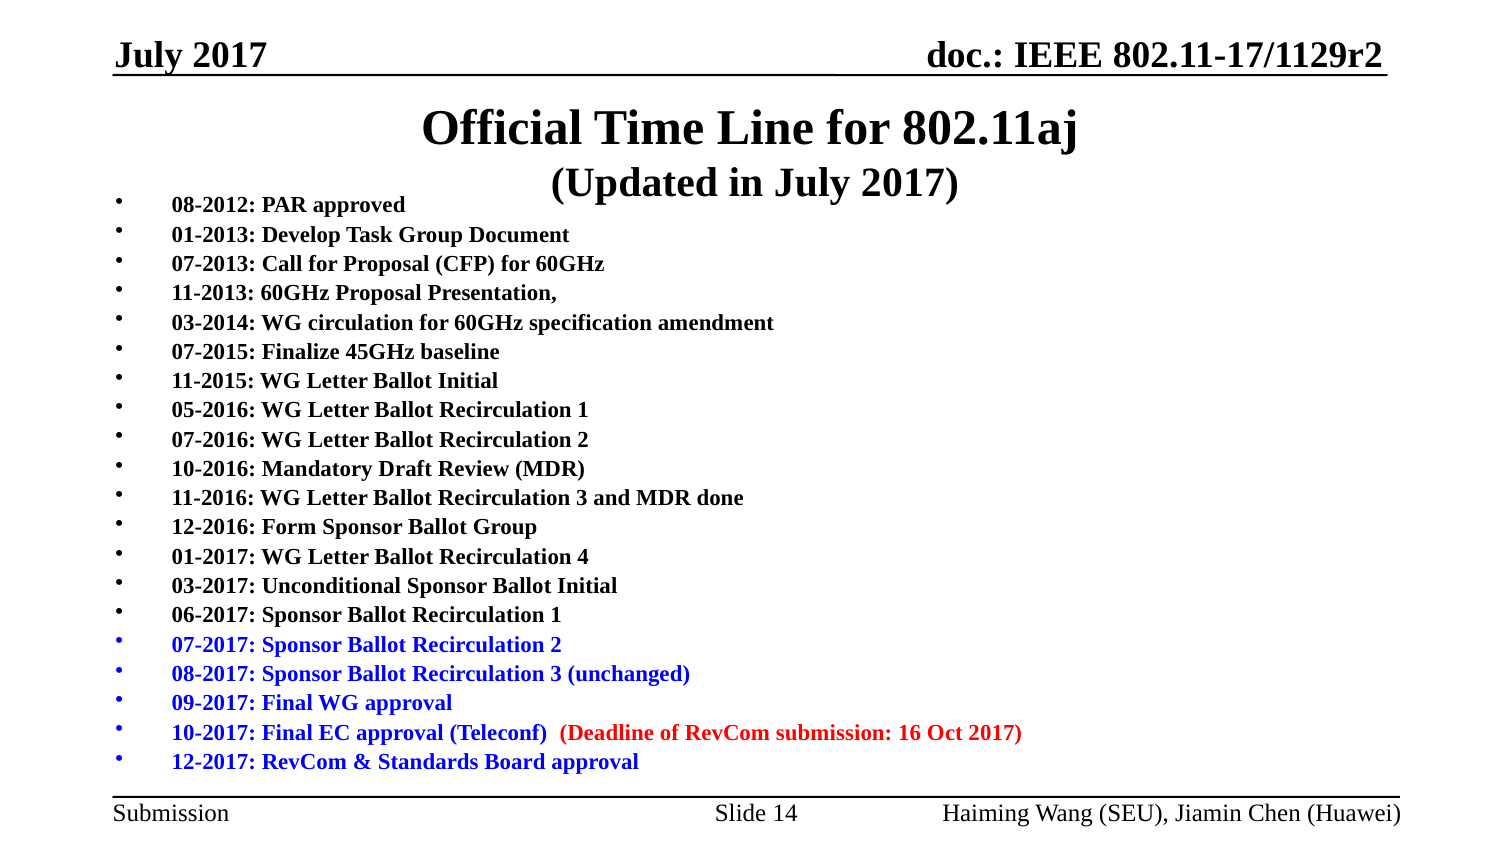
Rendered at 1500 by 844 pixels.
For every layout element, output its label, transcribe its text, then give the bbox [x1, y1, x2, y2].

title Official Time Line for 802.11aj (Updated in July 2017) [112, 84, 1388, 185]
slide_number Slide 14 [714, 796, 799, 828]
list 08-2012: PAR approved 01-2013: Develop Task Group Document 07-2013: Call for Proposal (CFP) for 60GHz 11-2013: 60GHz Proposal Presentation, 03-2014: WG circulation for 60GHz specification amendment 07-2015: Finalize 45GHz baseline 11-2015: WG Letter Ballot Initial 05-2016: WG Letter Ballot Recirculation 1 07-2016: WG Letter Ballot Recirculation 2 10-2016: Mandatory Draft Review (MDR) 11-2016: WG Letter Ballot Recirculation 3 and MDR done 12-2016: Form Sponsor Ballot Group 01-2017: WG Letter Ballot Recirculation 4 03-2017: Unconditional Sponsor Ballot Initial 06-2017: Sponsor Ballot Recirculation 1 07-2017: Sponsor Ballot Recirculation 2 08-2017: Sponsor Ballot Recirculation 3 (unchanged) 09-2017: Final WG approval 10-2017: Final EC approval (Teleconf) (Deadline of RevCom submission: 16 Oct 2017) 12-2017: RevCom & Standards Board approval [100, 185, 1471, 803]
footer Haiming Wang (SEU), Jiamin Chen (Huawei) [832, 796, 1402, 828]
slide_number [114, 29, 270, 76]
